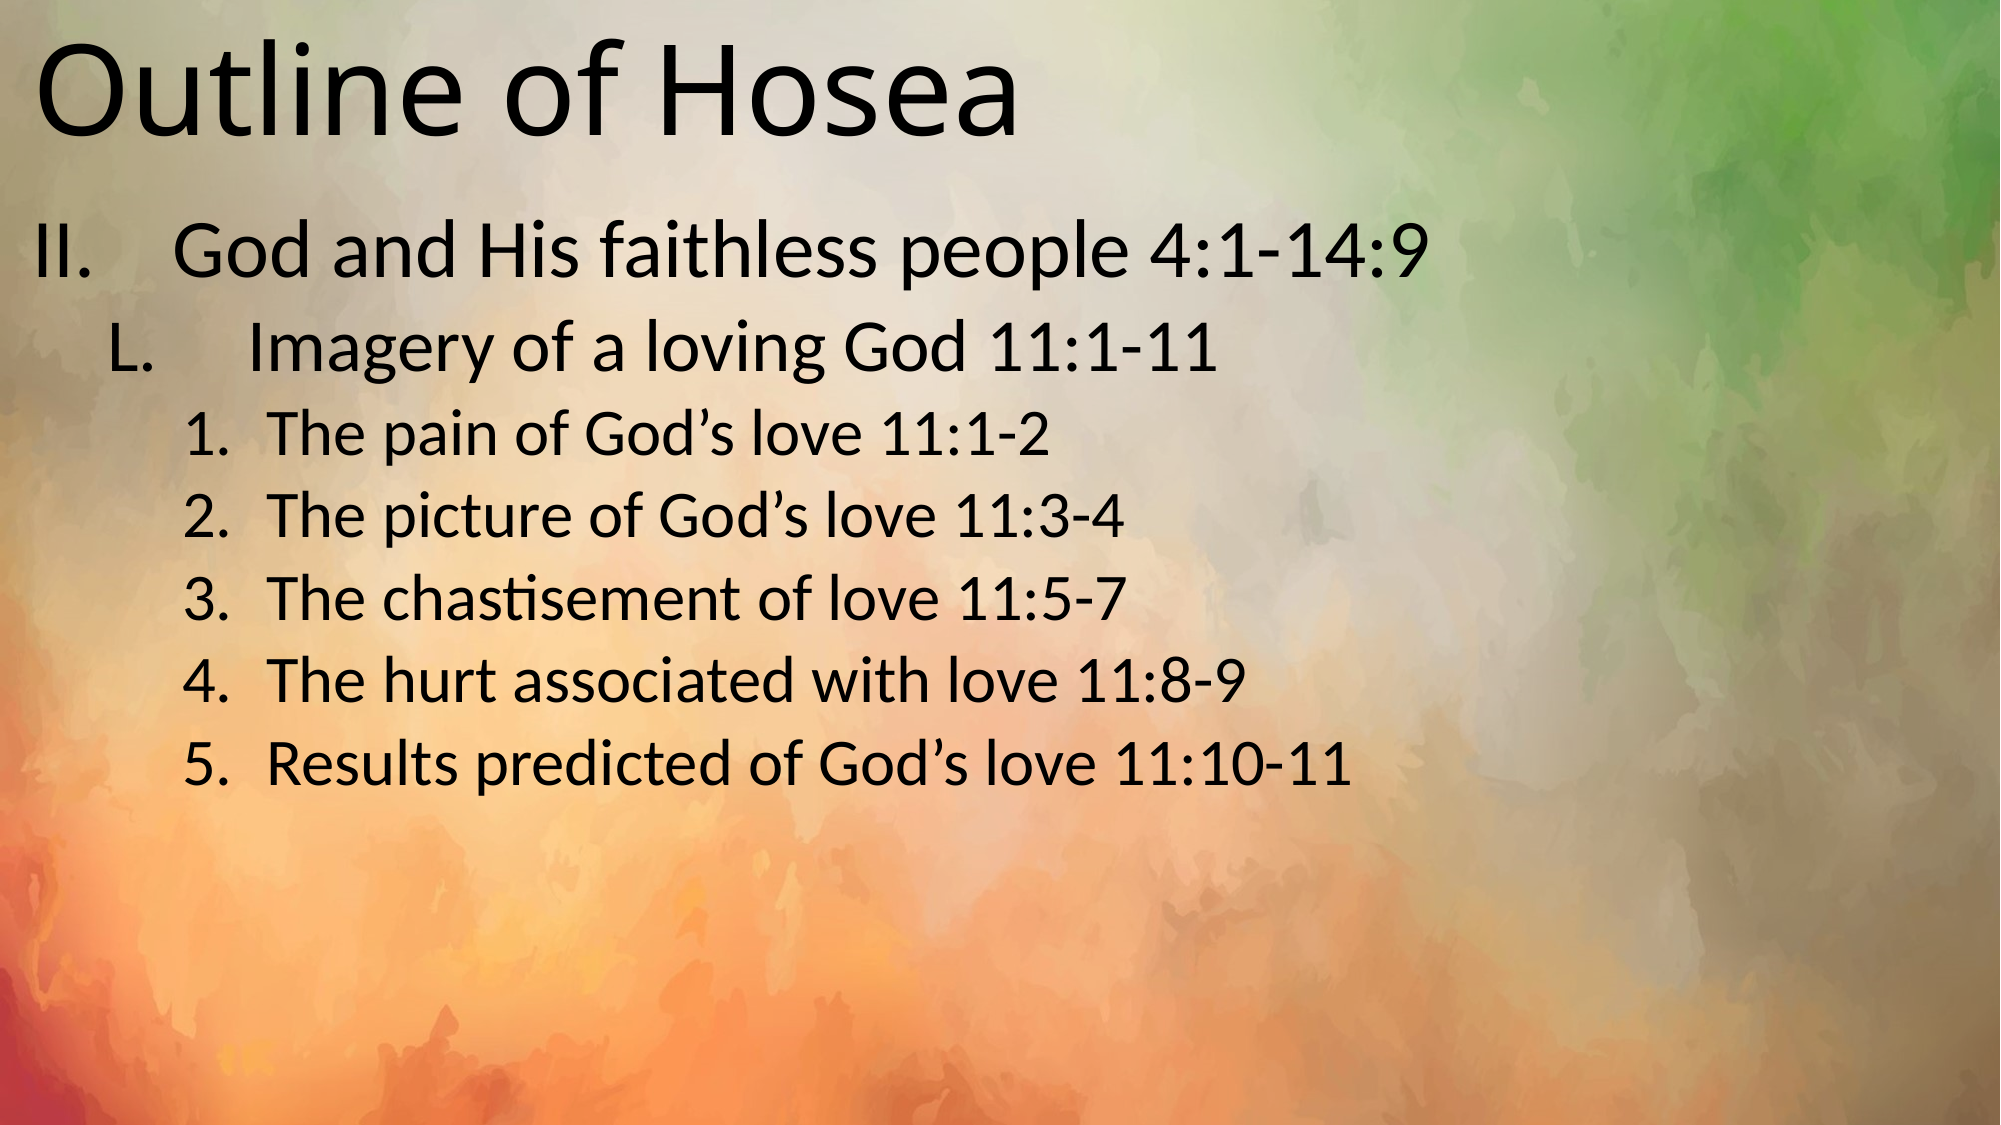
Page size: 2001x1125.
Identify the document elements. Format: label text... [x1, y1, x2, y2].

title Outline of Hosea [17, 18, 1836, 170]
list God and His faithless people 4:1-14:9 Imagery of a loving God 11:1-11 The pain of God’s love 11:1-2 The picture of God’s love 11:3-4 The chastisement of love 11:5-7 The hurt associated with love 11:8-9 Results predicted of God’s love 11:10-11 [17, 198, 1973, 1108]
